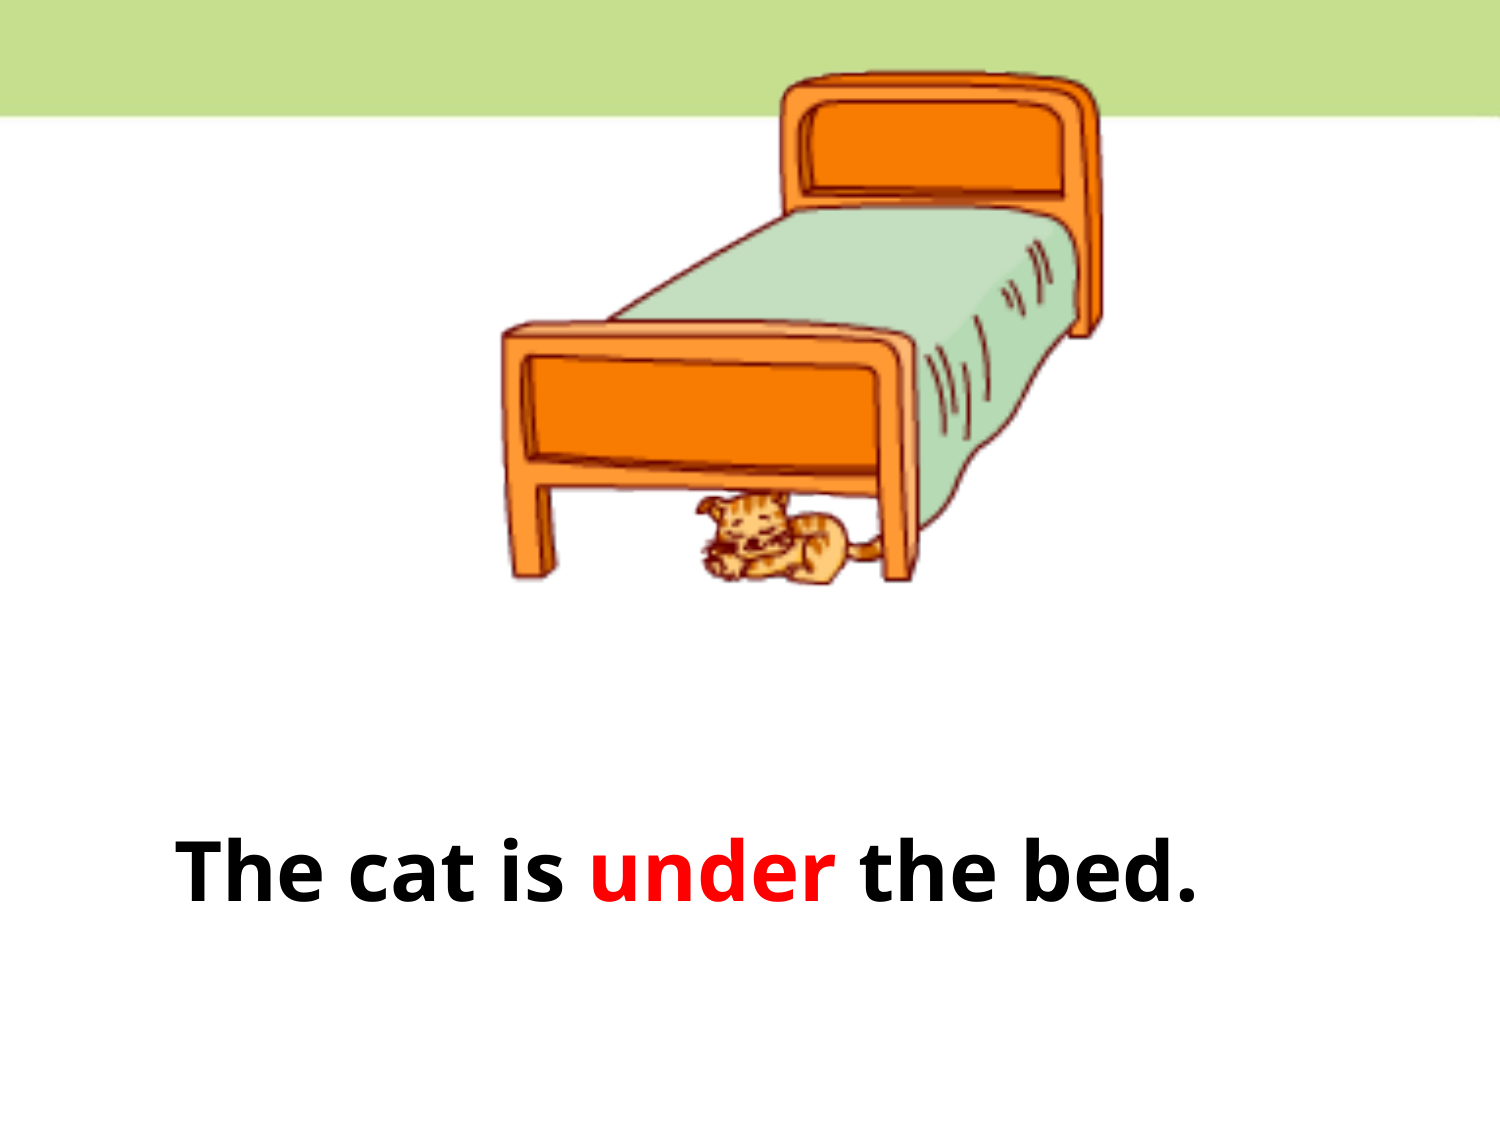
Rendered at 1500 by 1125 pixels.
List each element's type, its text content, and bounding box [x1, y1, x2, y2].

picture [0, 0, 1500, 1125]
text_box The cat is under the bed. [159, 810, 1448, 926]
